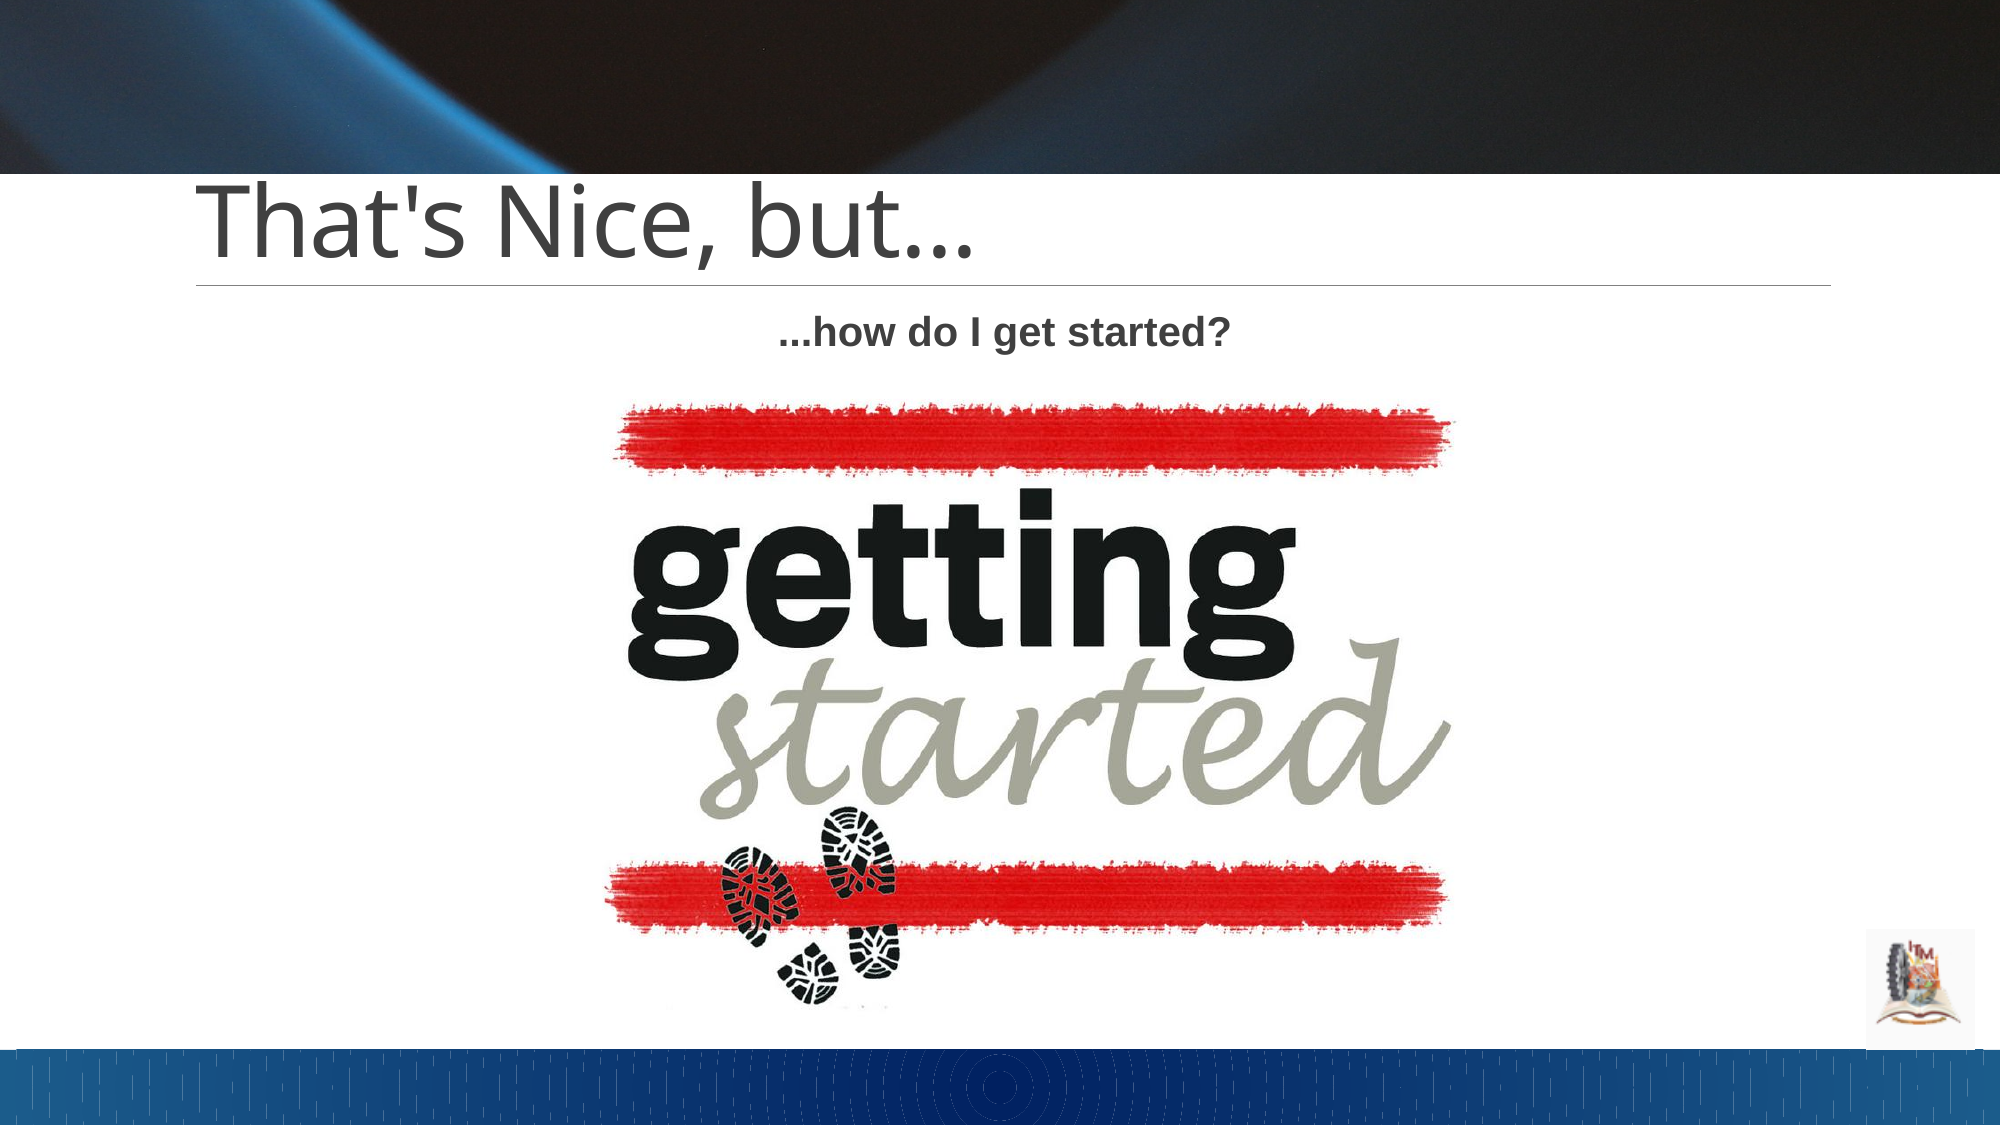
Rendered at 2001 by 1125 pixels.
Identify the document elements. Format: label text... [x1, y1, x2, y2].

picture [0, 0, 2000, 174]
picture [1866, 929, 1975, 1050]
list ...how do I get started? [180, 302, 1830, 956]
title That's Nice, but... [180, 47, 1830, 285]
picture [573, 370, 1483, 1019]
